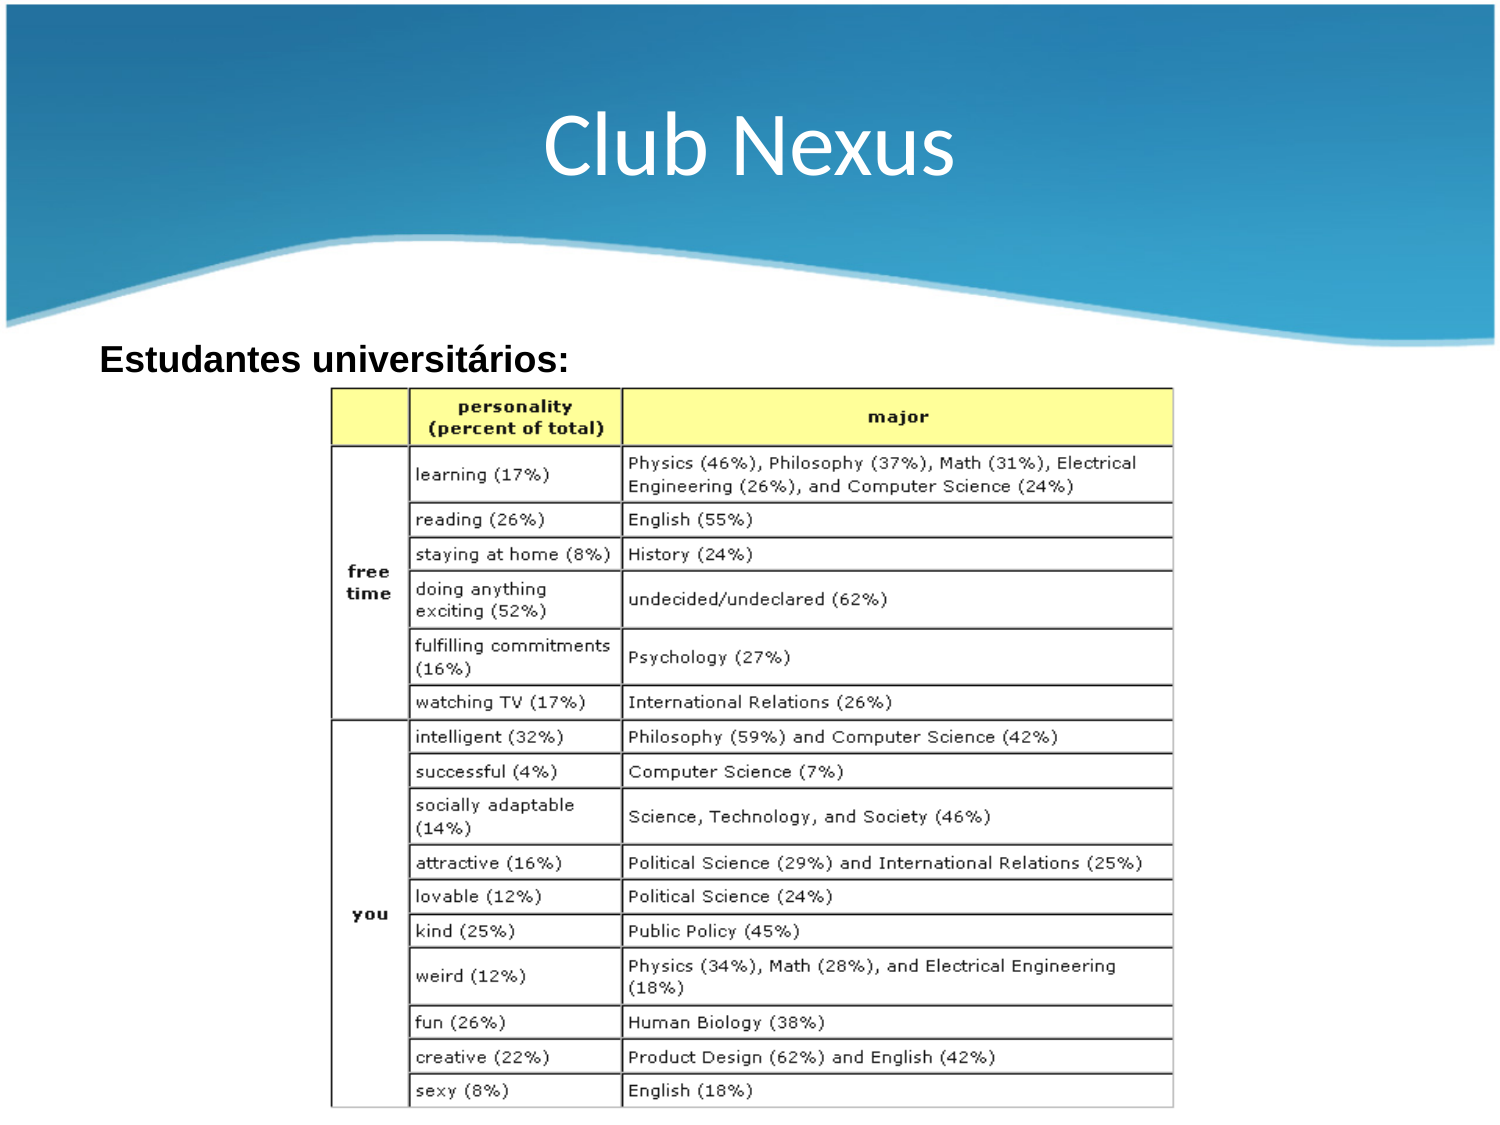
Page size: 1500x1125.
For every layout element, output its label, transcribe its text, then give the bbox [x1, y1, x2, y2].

picture [0, 0, 1500, 1125]
title Club Nexus [74, 44, 1426, 233]
text_box Estudantes universitários: [84, 328, 586, 388]
